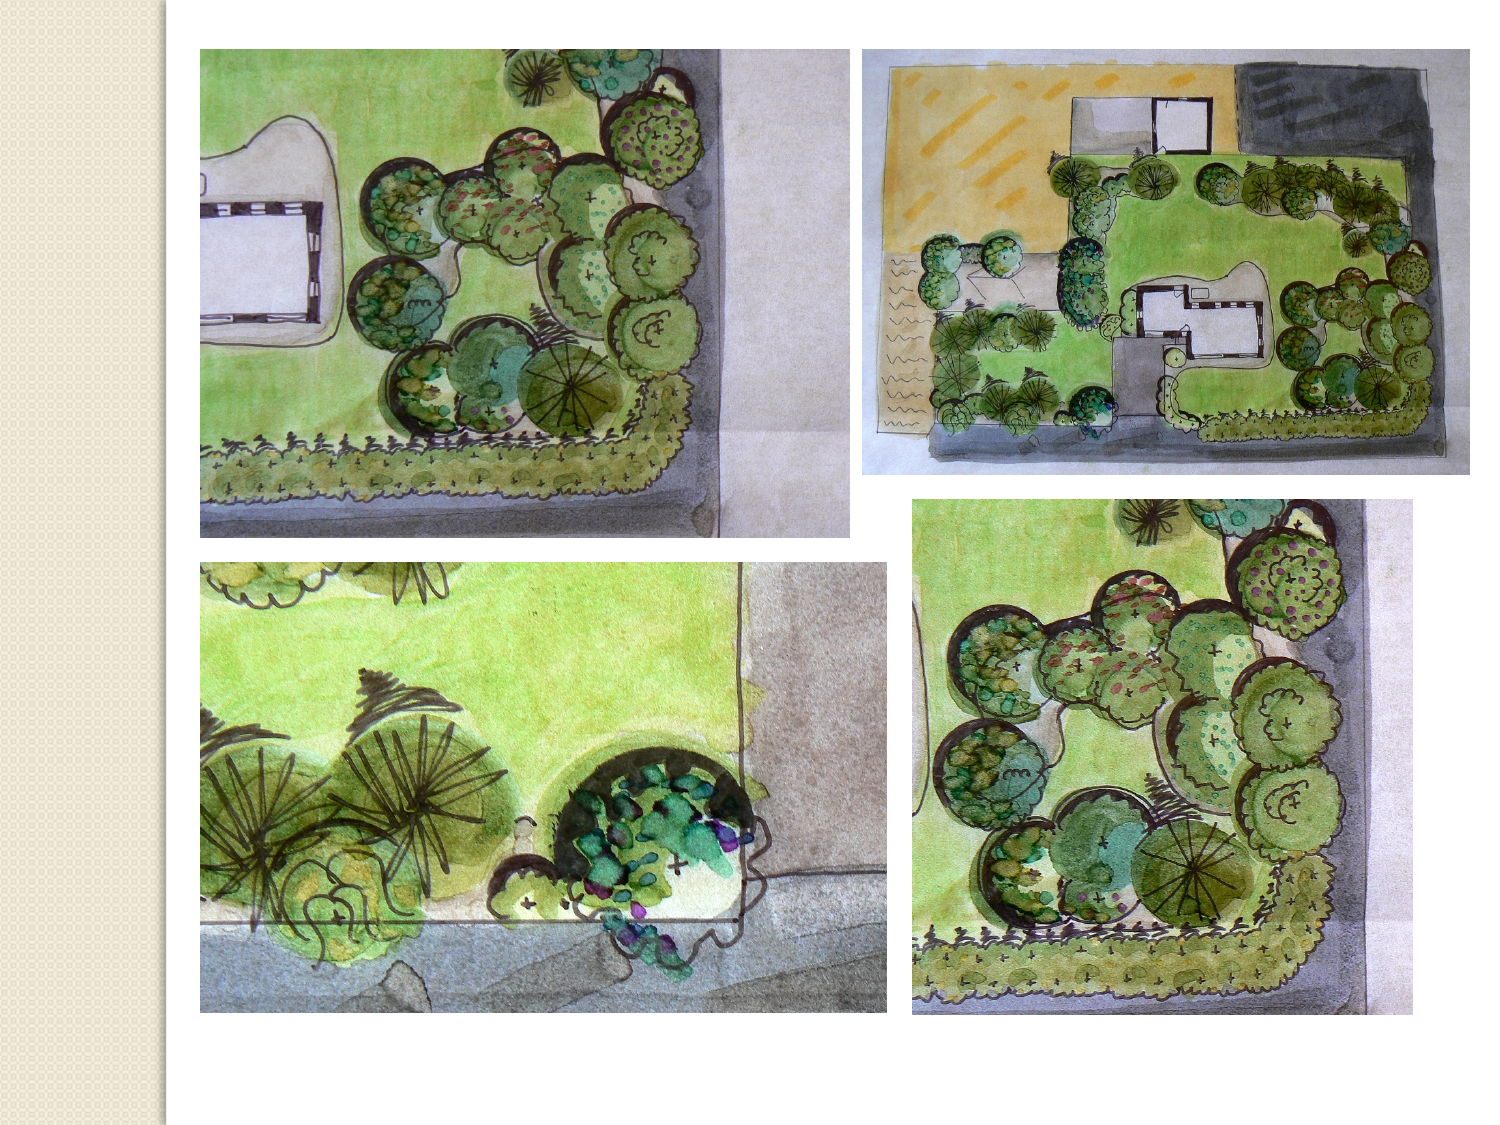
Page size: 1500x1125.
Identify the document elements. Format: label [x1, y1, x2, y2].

picture [199, 562, 887, 1013]
picture [912, 499, 1413, 1016]
picture [862, 49, 1471, 476]
picture [199, 49, 851, 538]
